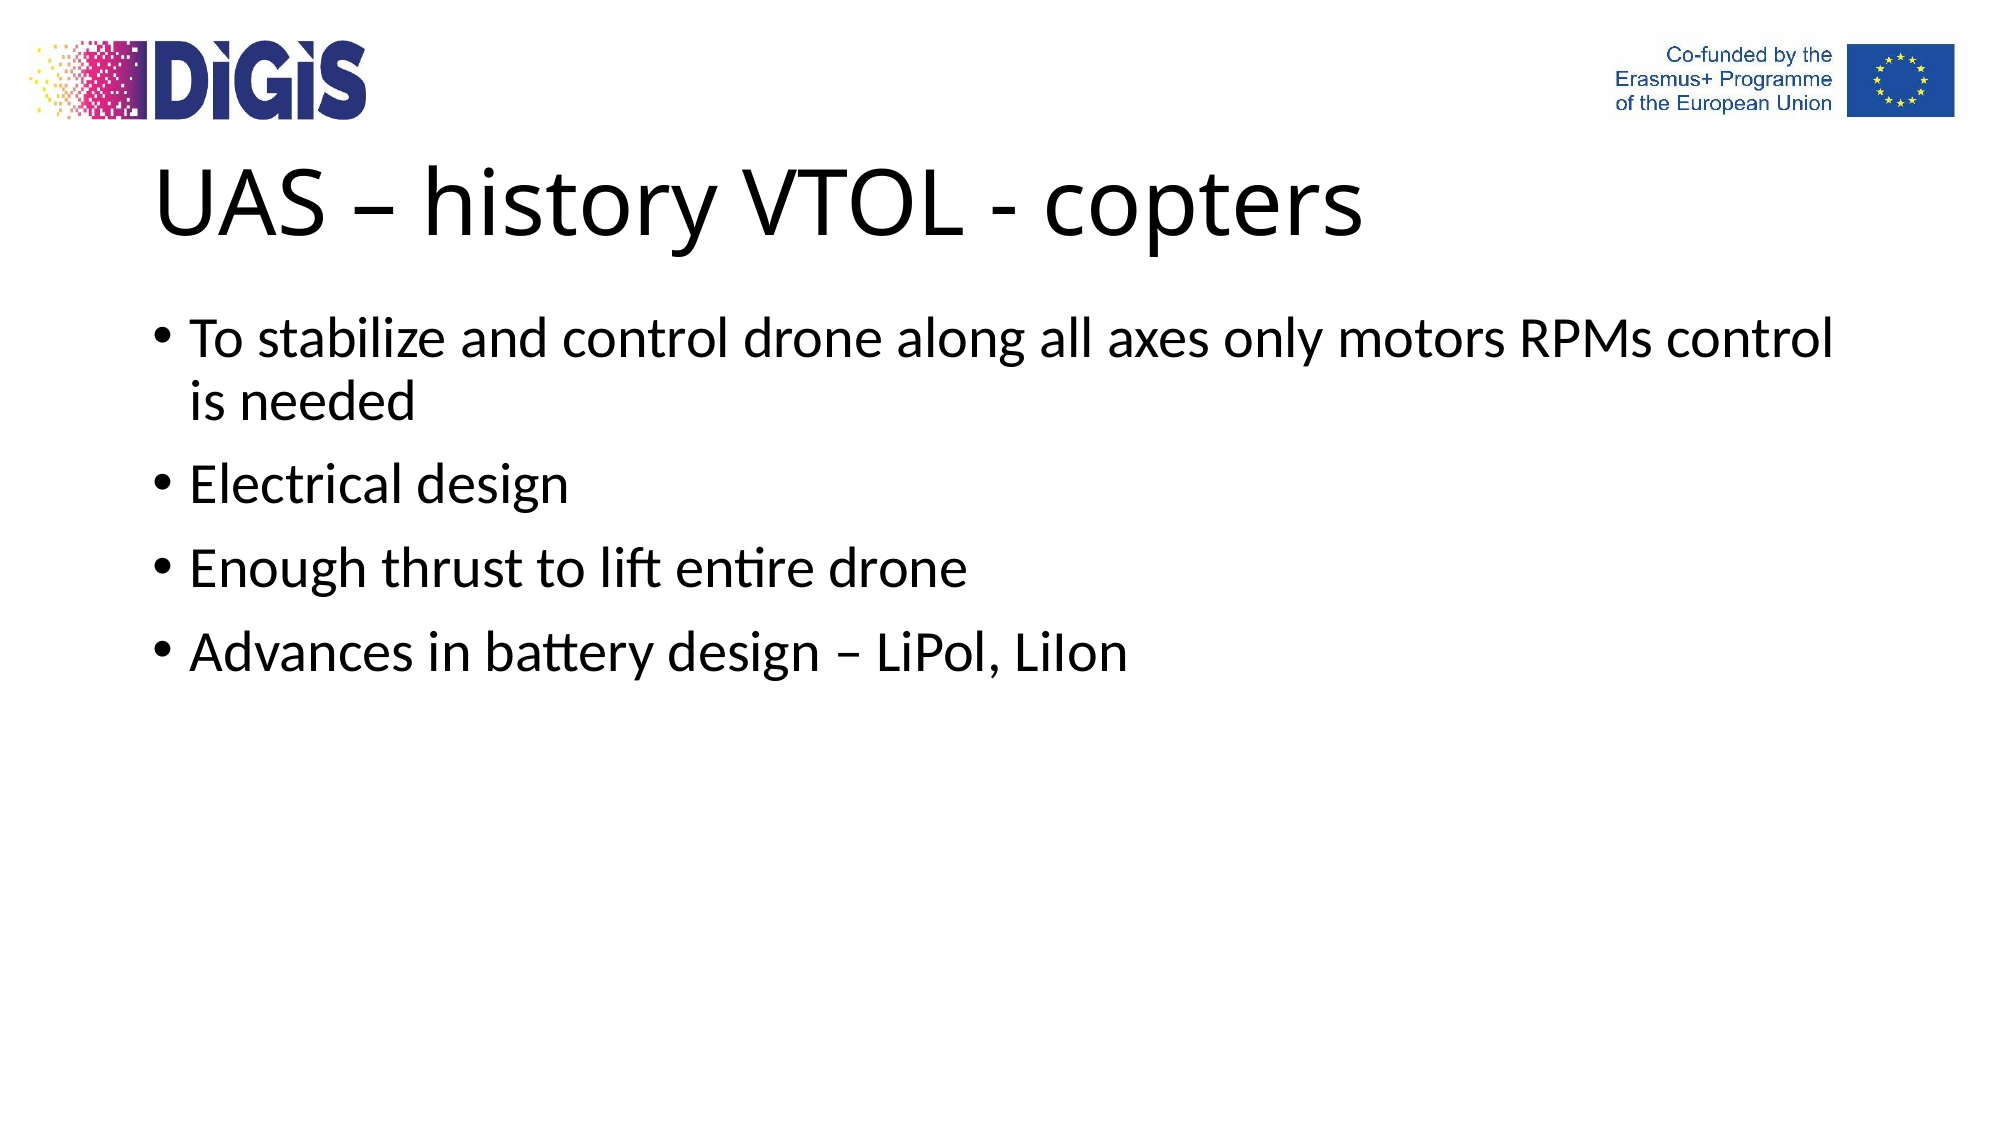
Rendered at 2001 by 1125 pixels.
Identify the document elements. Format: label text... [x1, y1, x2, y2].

title UAS – history VTOL - copters [137, 134, 1863, 278]
list To stabilize and control drone along all axes only motors RPMs control is needed Electrical design Enough thrust to lift entire drone Advances in battery design – LiPol, LiIon [137, 299, 1863, 991]
picture [1600, 26, 1971, 134]
picture [29, 40, 366, 120]
